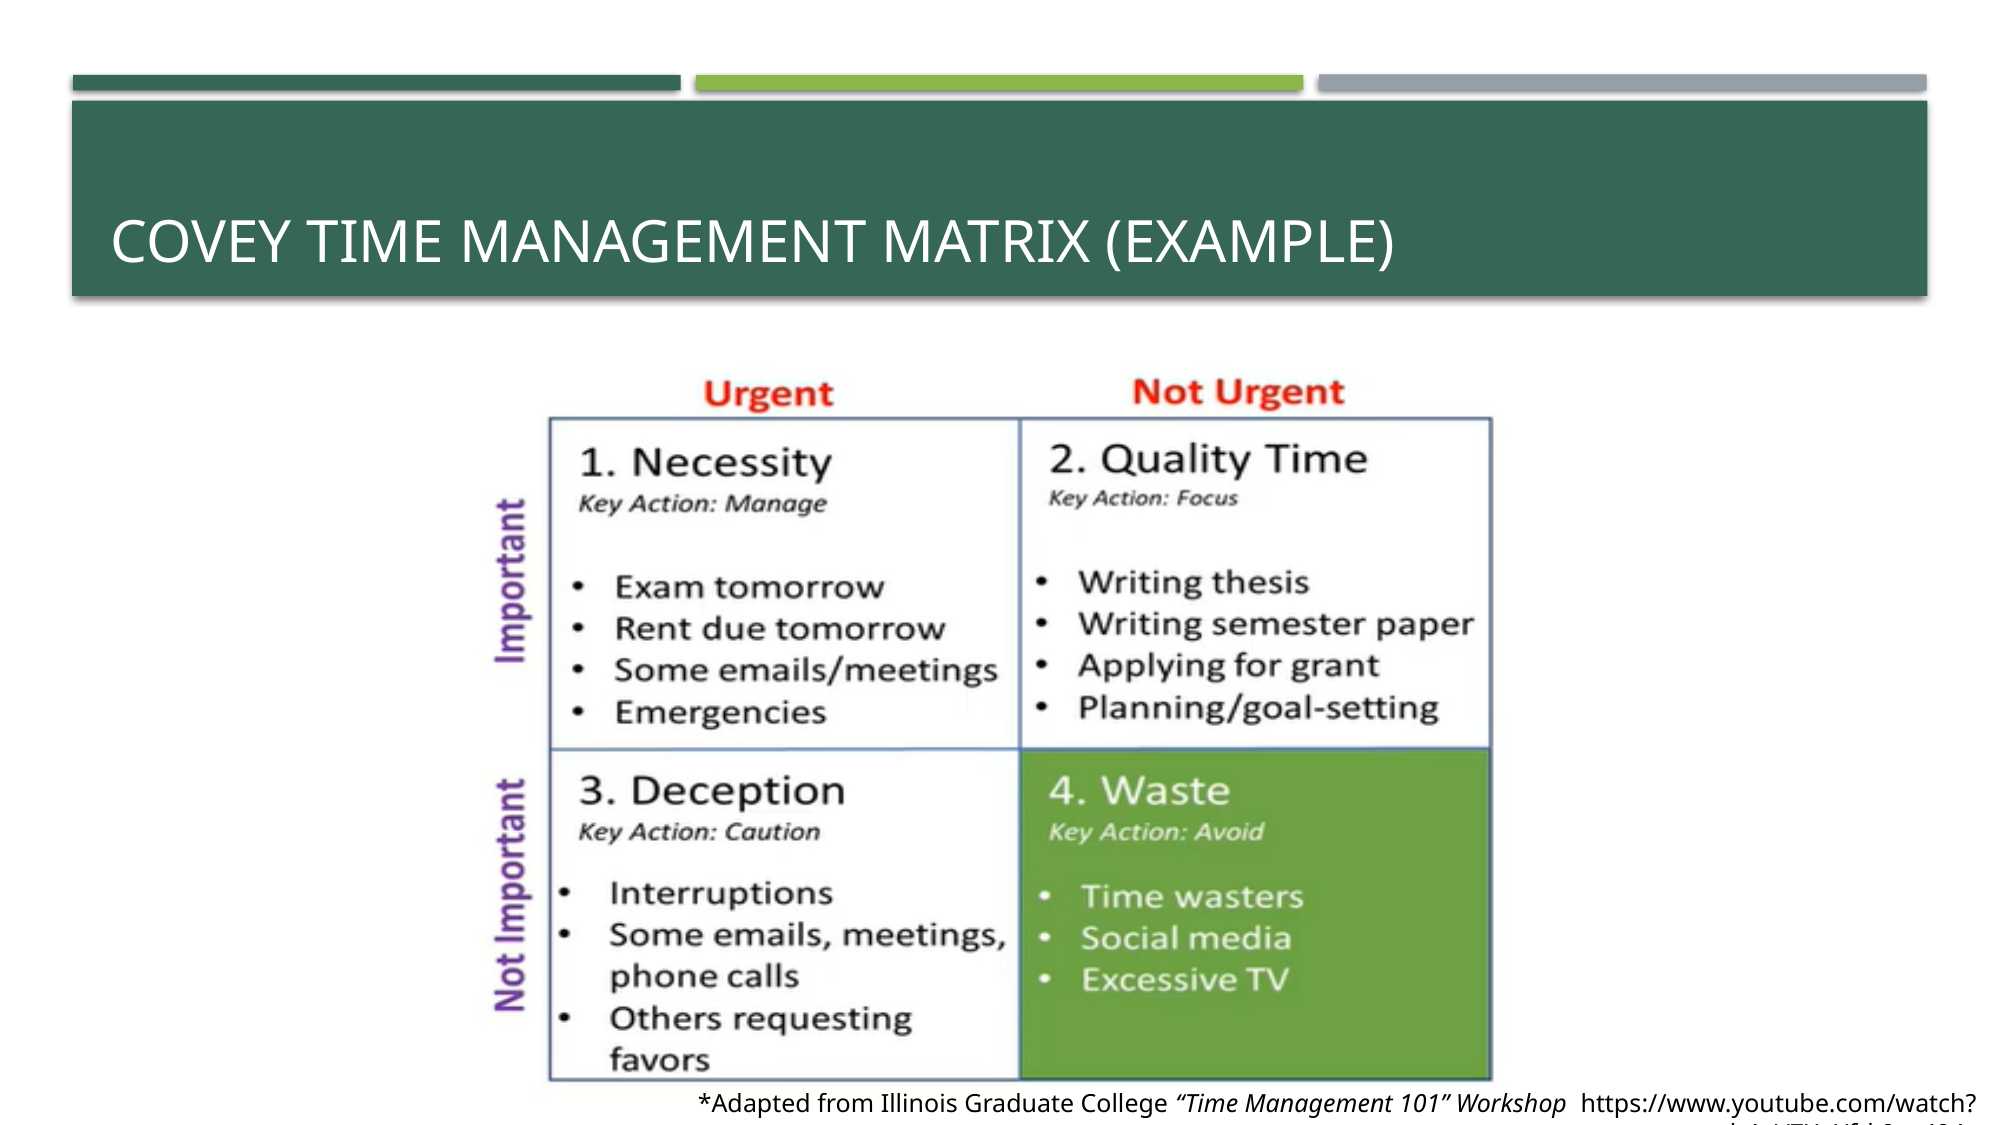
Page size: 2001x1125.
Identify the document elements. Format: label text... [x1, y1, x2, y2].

picture [472, 356, 1535, 1109]
text_box *Adapted from Illinois Graduate College “Time Management 101” Workshop https://www.youtube.com/watch?v=h4uVZXuYfrk&t=404s [584, 1080, 1992, 1125]
title Covey time management matrix (example) [95, 115, 1905, 282]
